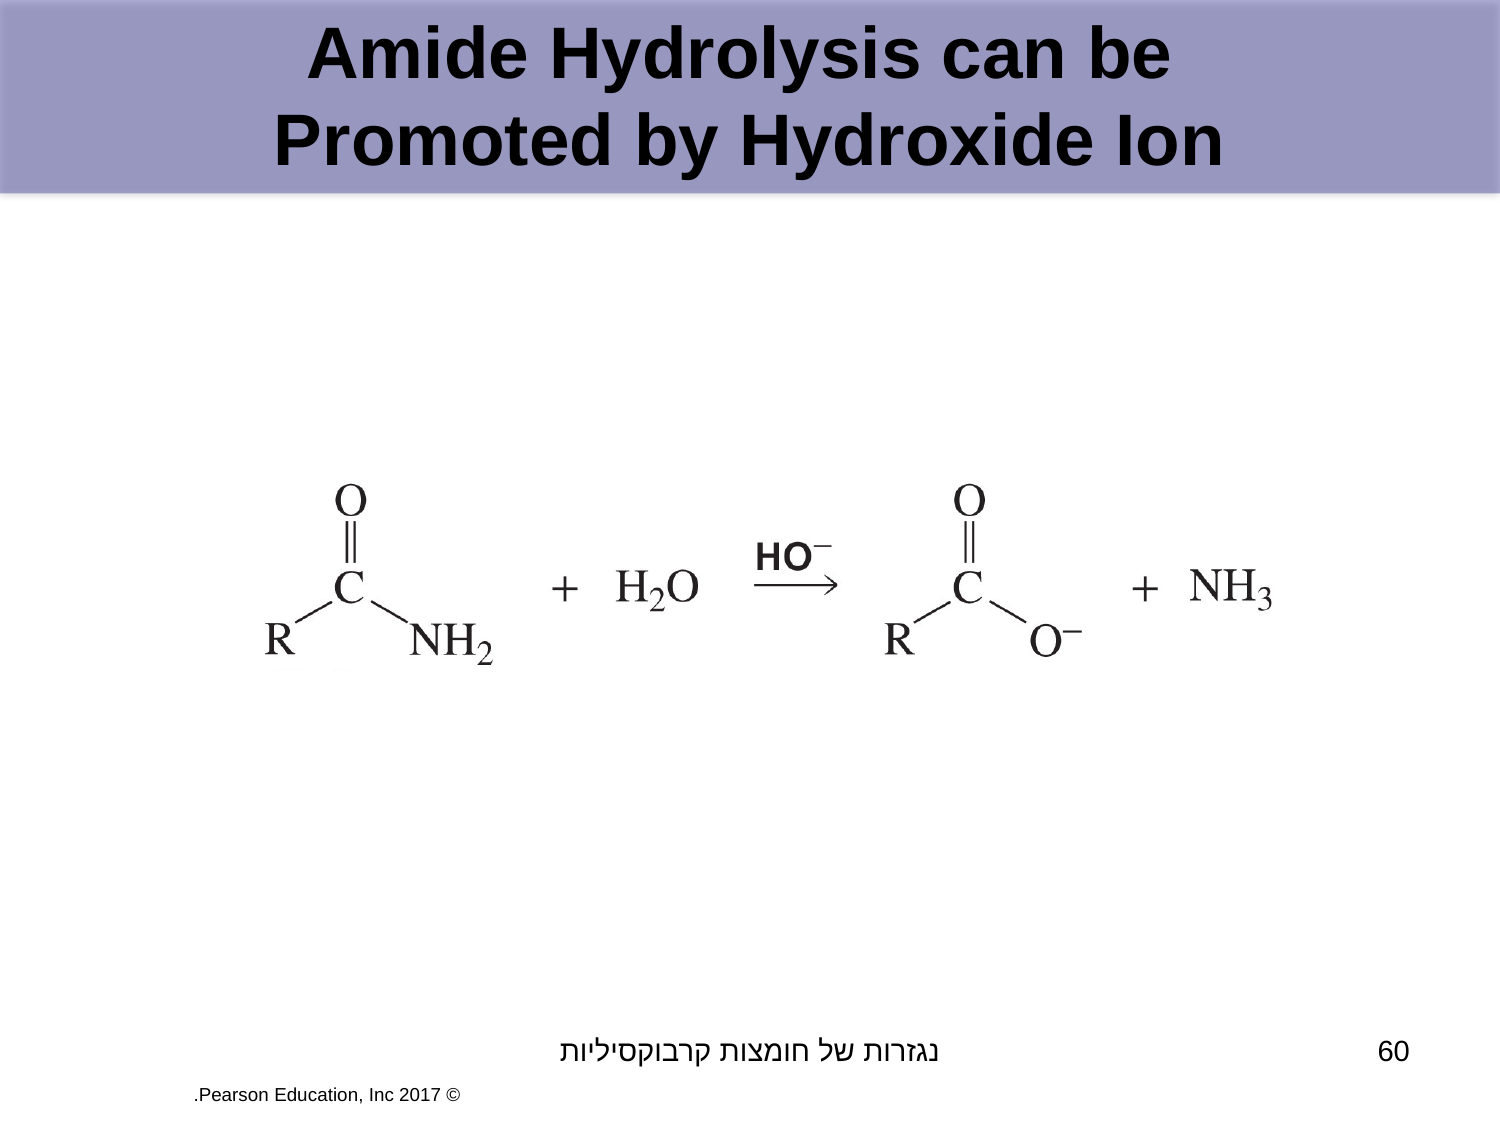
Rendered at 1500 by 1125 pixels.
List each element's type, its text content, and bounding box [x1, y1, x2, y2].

slide_number 60 [1074, 1024, 1426, 1103]
text_box Amide Hydrolysis can be Promoted by Hydroxide Ion [0, 0, 1500, 188]
picture [255, 474, 1280, 671]
footer נגזרות של חומצות קרבוקסיליות [512, 1024, 988, 1103]
